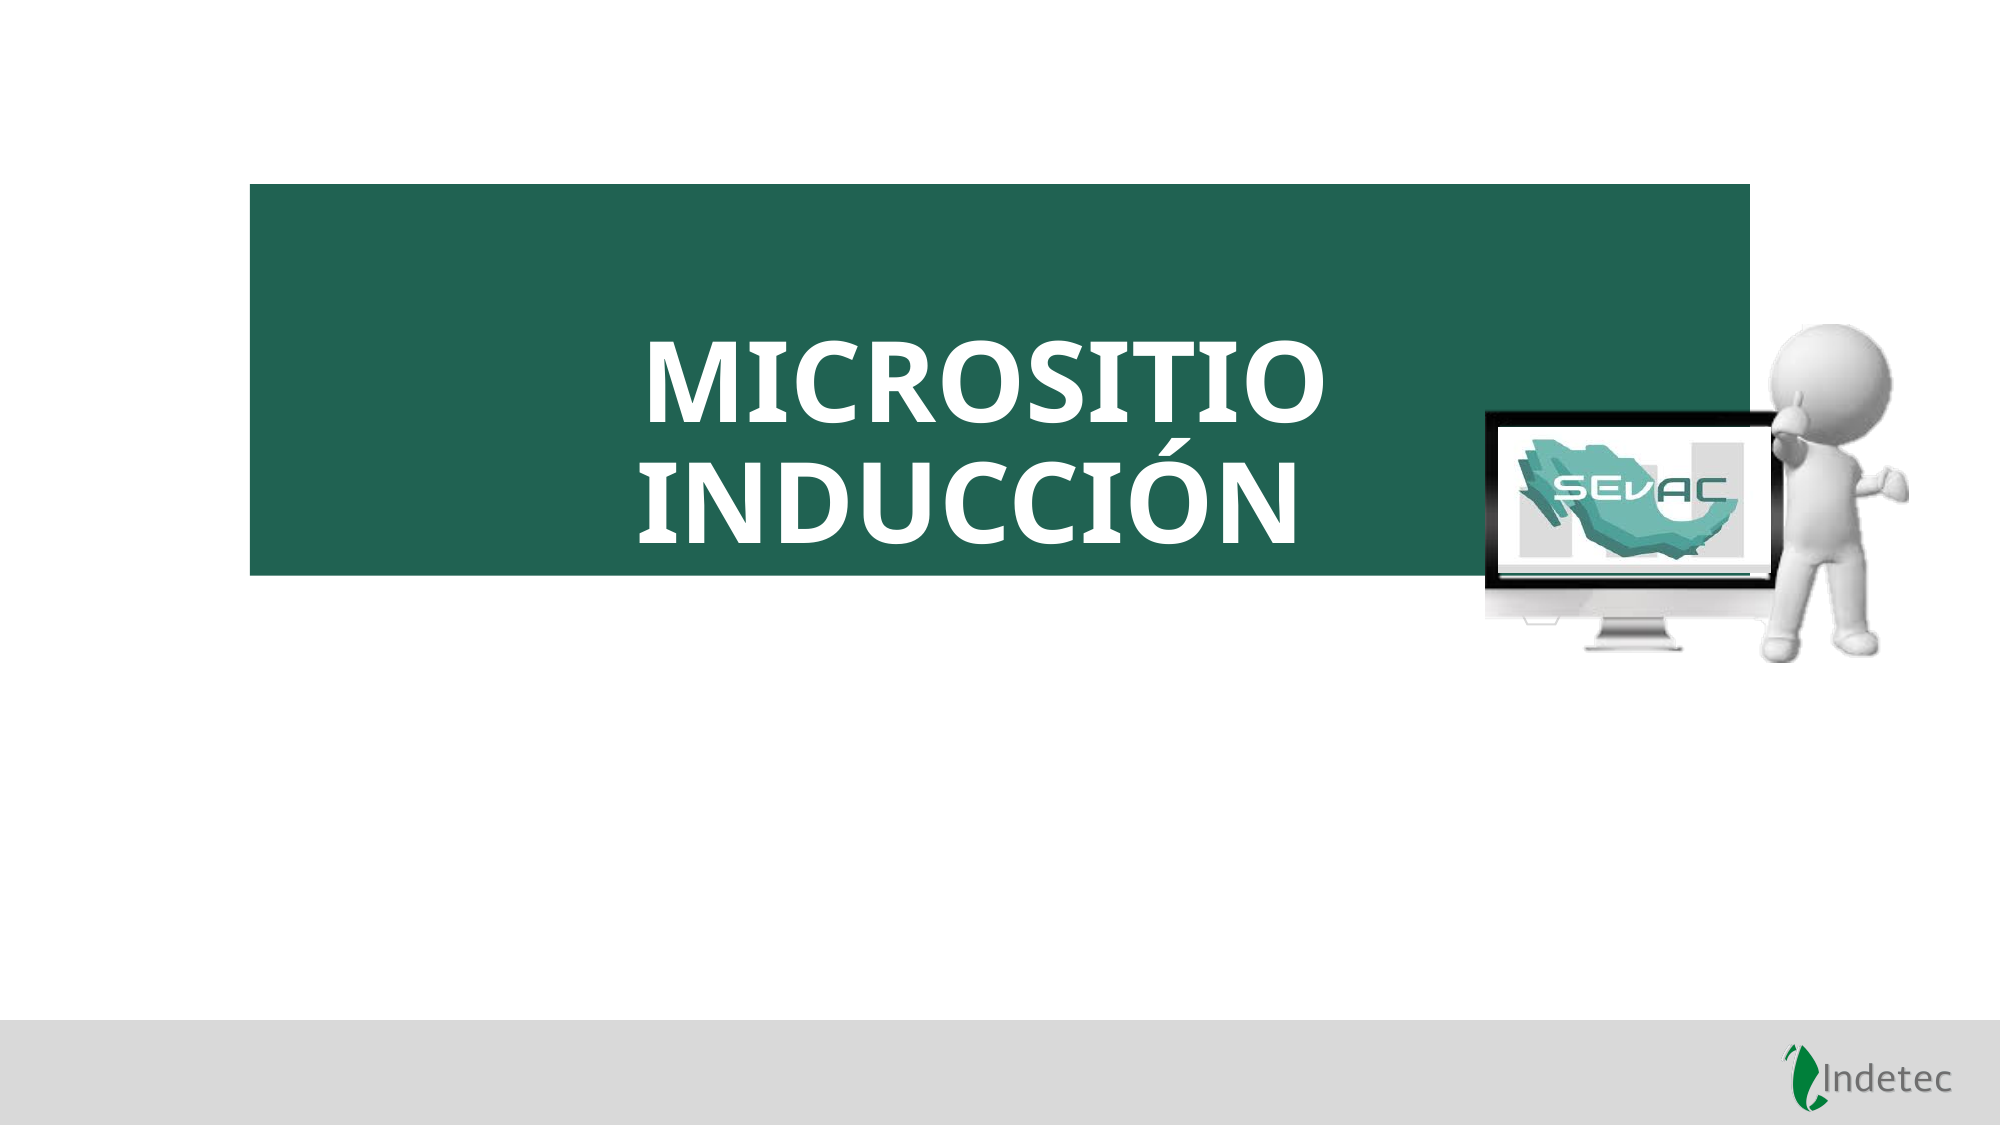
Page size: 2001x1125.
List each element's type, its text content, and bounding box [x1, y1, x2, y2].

picture [1781, 1044, 1952, 1112]
title MICROSITIO INDUCCIÓN [249, 184, 1750, 576]
picture [1485, 324, 1909, 663]
